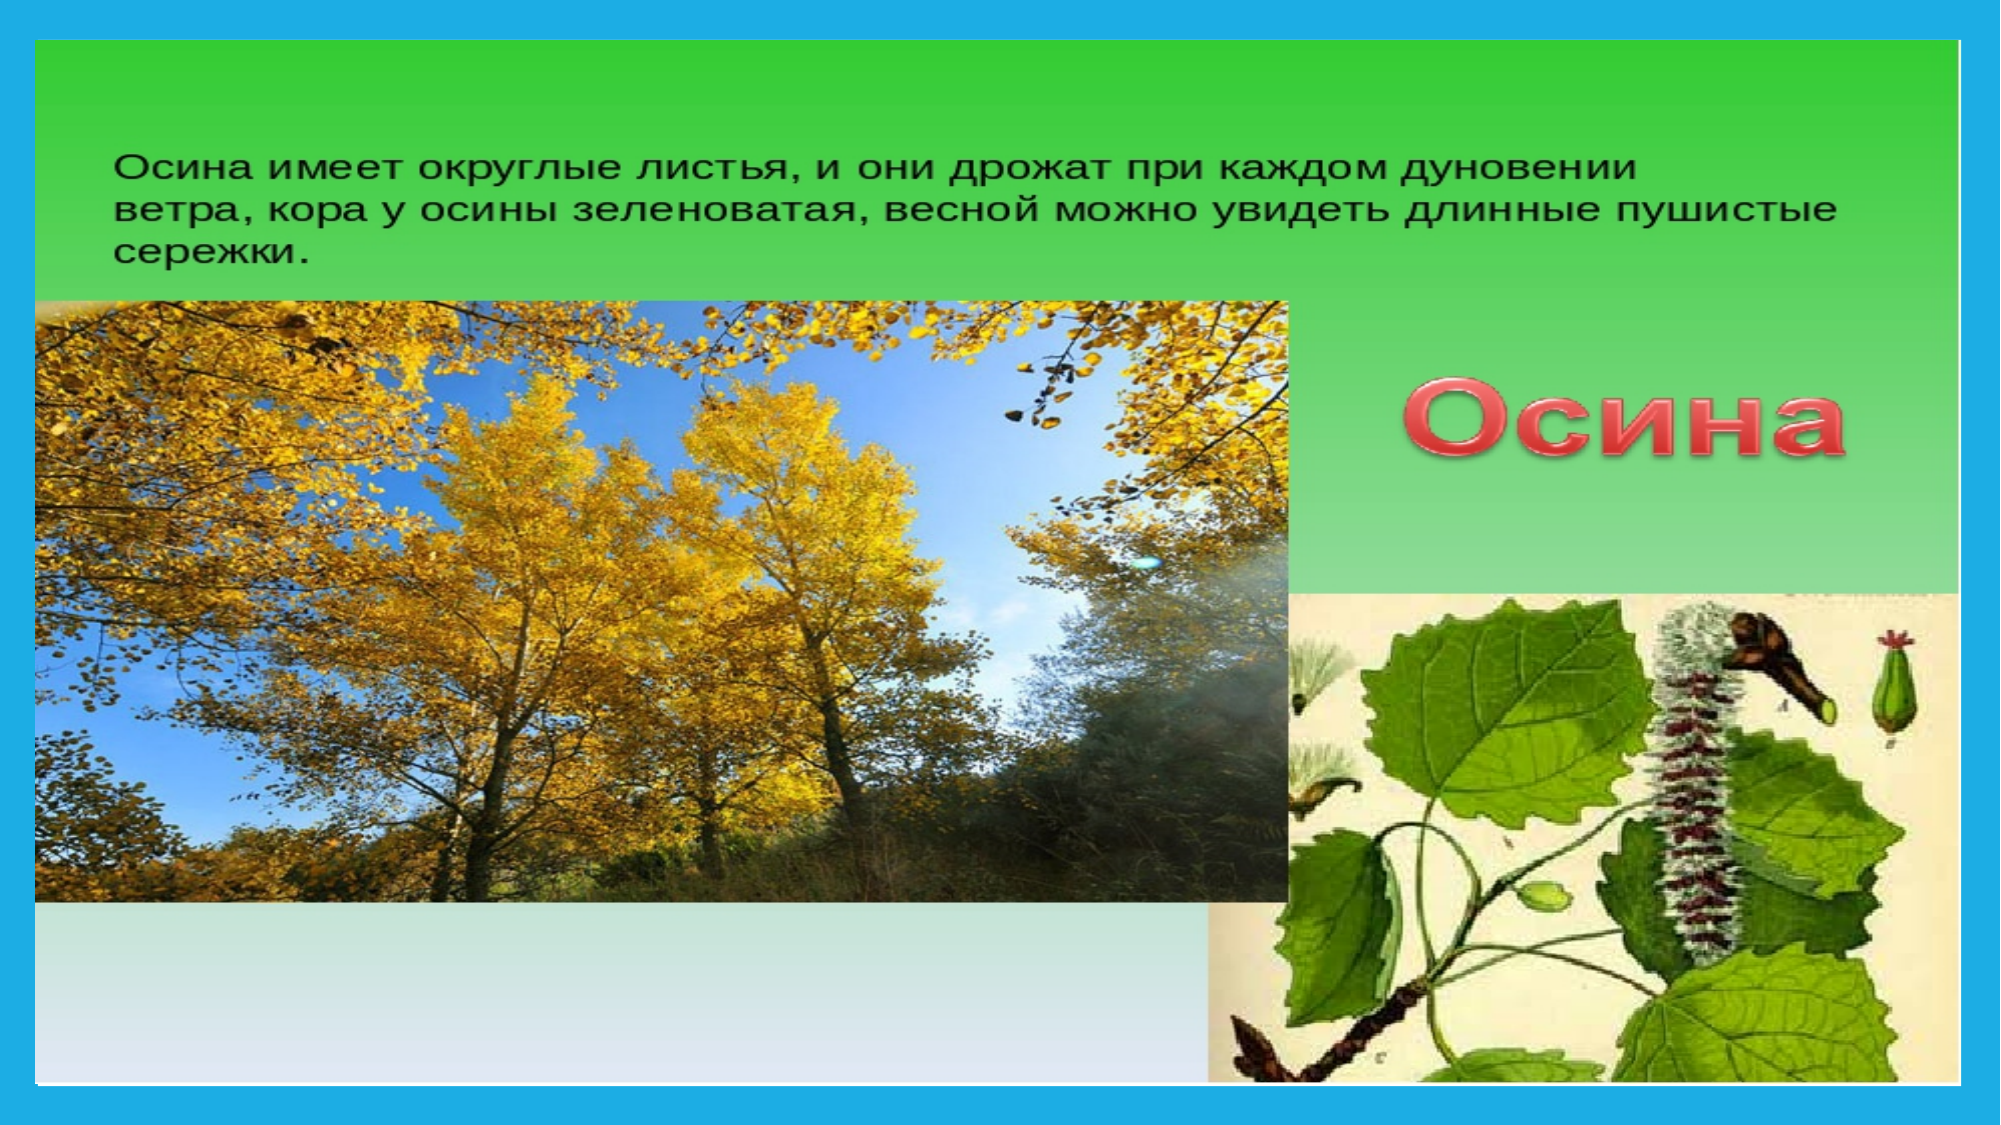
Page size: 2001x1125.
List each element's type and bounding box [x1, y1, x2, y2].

list [34, 40, 1961, 1084]
